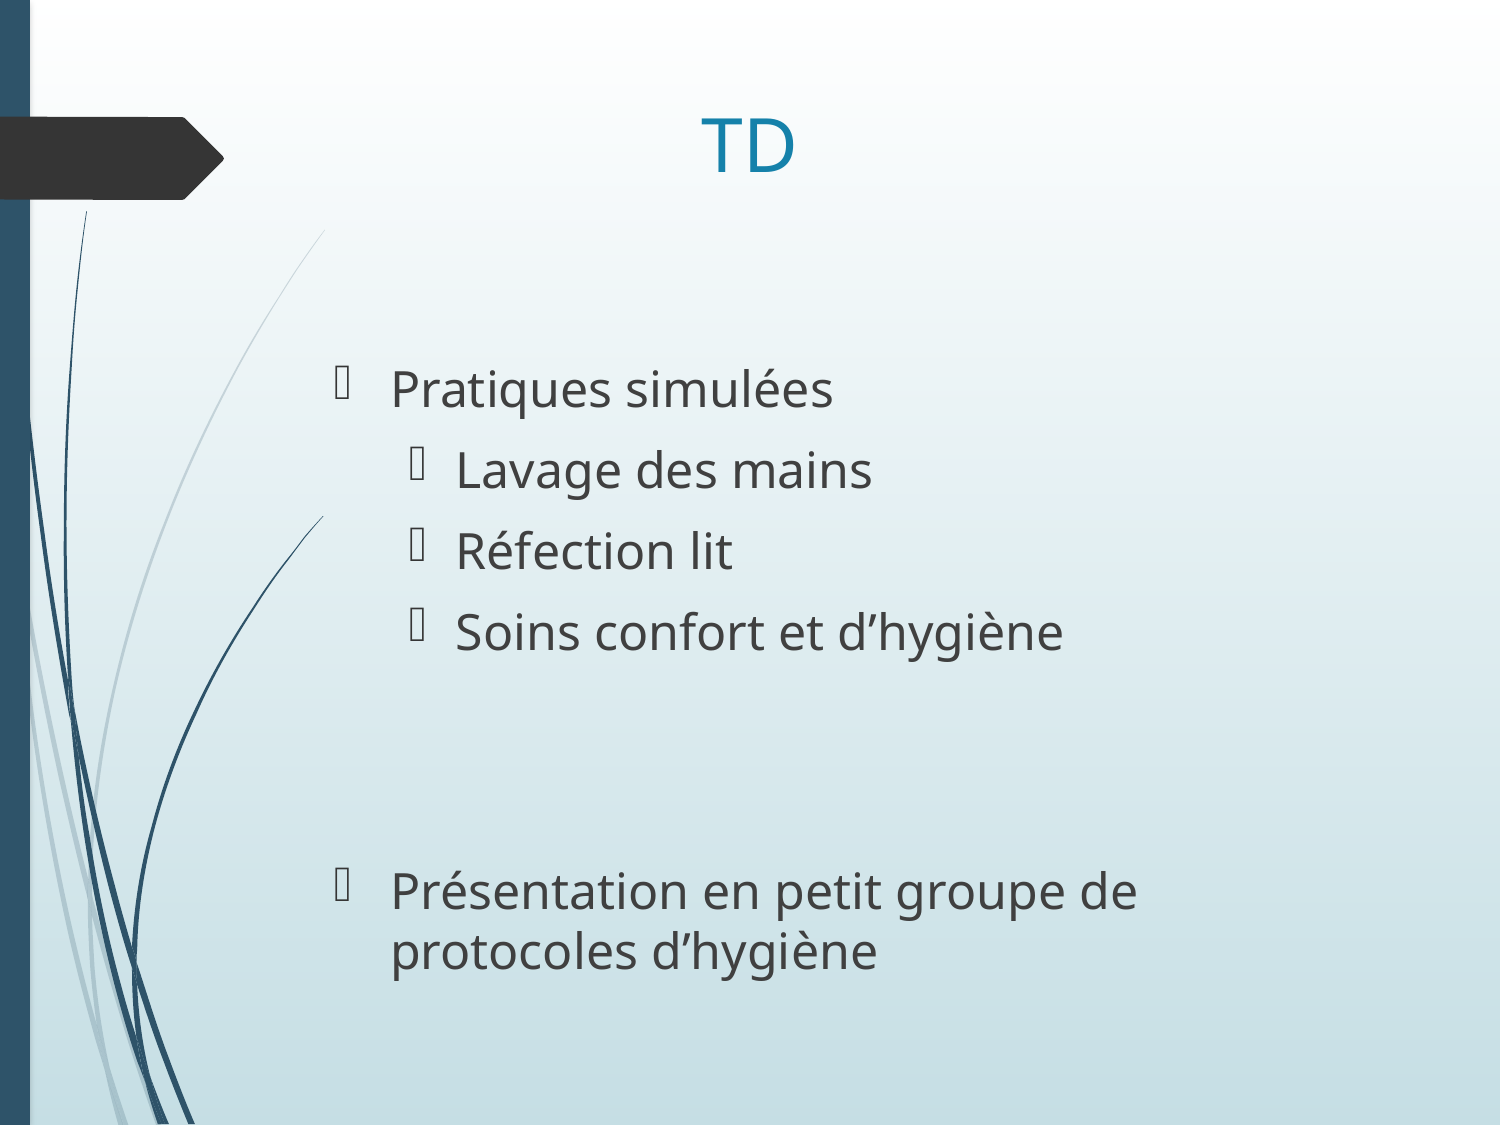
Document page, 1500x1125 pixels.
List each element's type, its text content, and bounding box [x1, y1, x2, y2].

title TD [209, 90, 1291, 301]
list Pratiques simulées Lavage des mains Réfection lit Soins confort et d’hygiène Présentation en petit groupe de protocoles d’hygiène [318, 350, 1400, 970]
